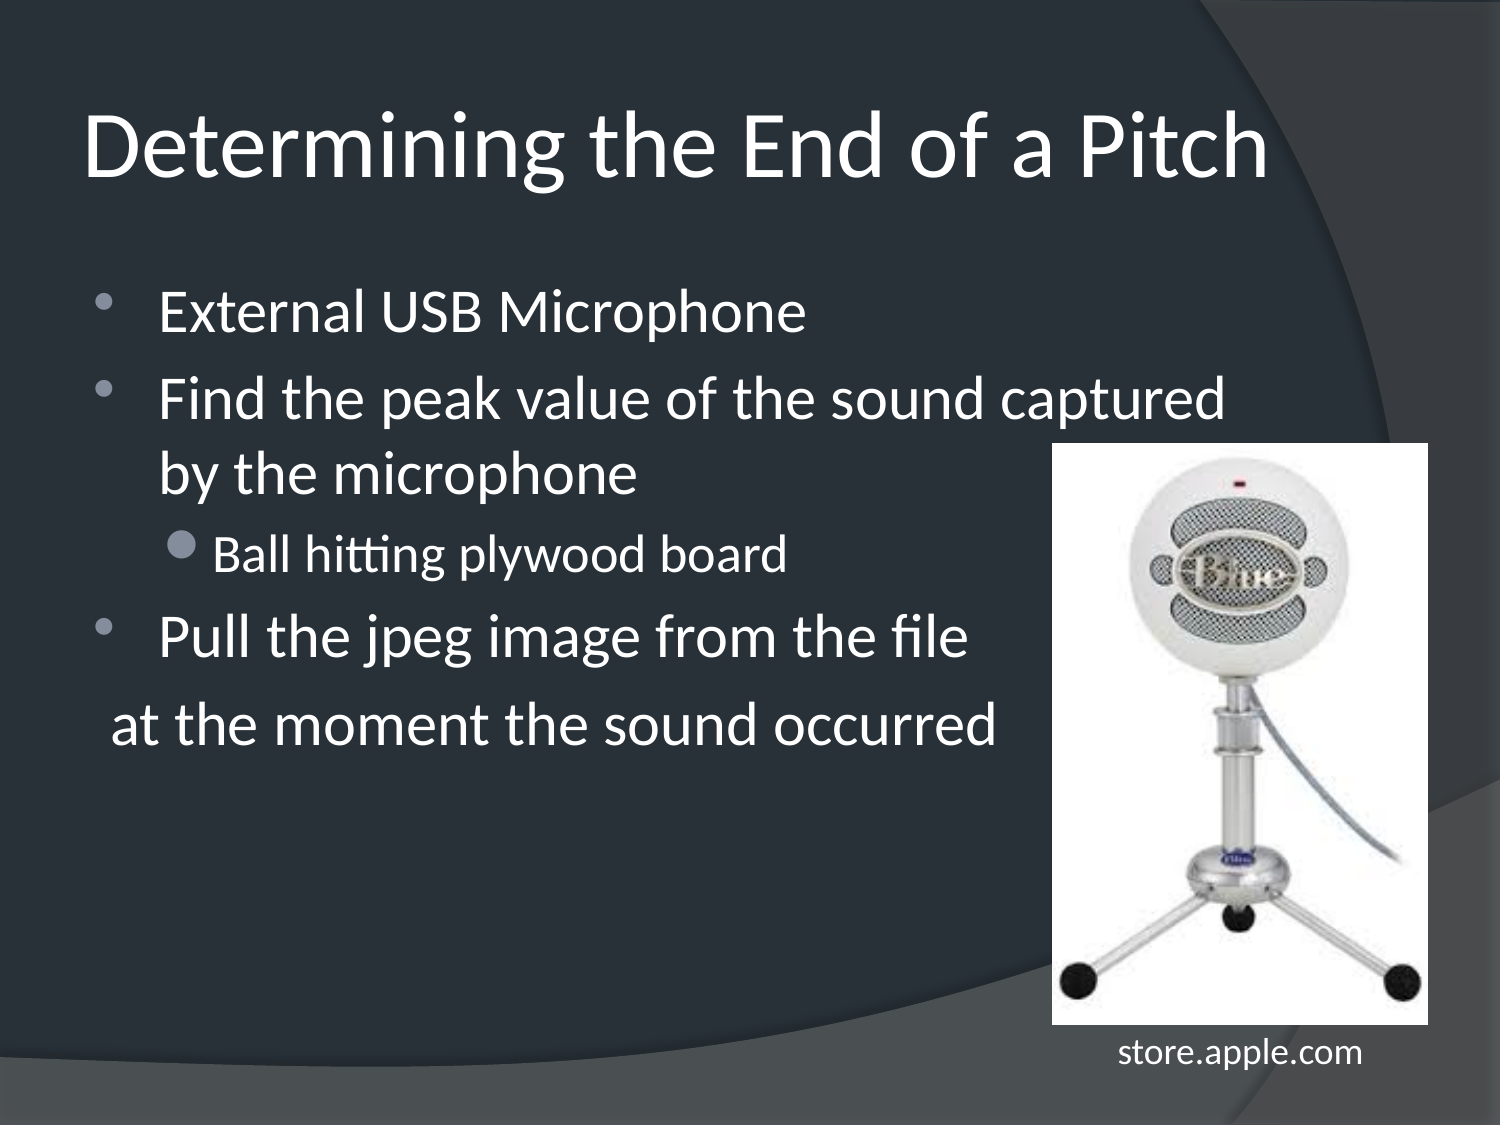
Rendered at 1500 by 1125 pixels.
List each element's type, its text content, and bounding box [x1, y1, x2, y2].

picture [1052, 443, 1428, 1026]
list External USB Microphone Find the peak value of the sound captured by the microphone Ball hitting plywood board Pull the jpeg image from the file at the moment the sound occurred [75, 262, 1300, 1005]
title Determining the End of a Pitch [75, 45, 1300, 233]
text_box store.apple.com [1102, 1037, 1396, 1080]
